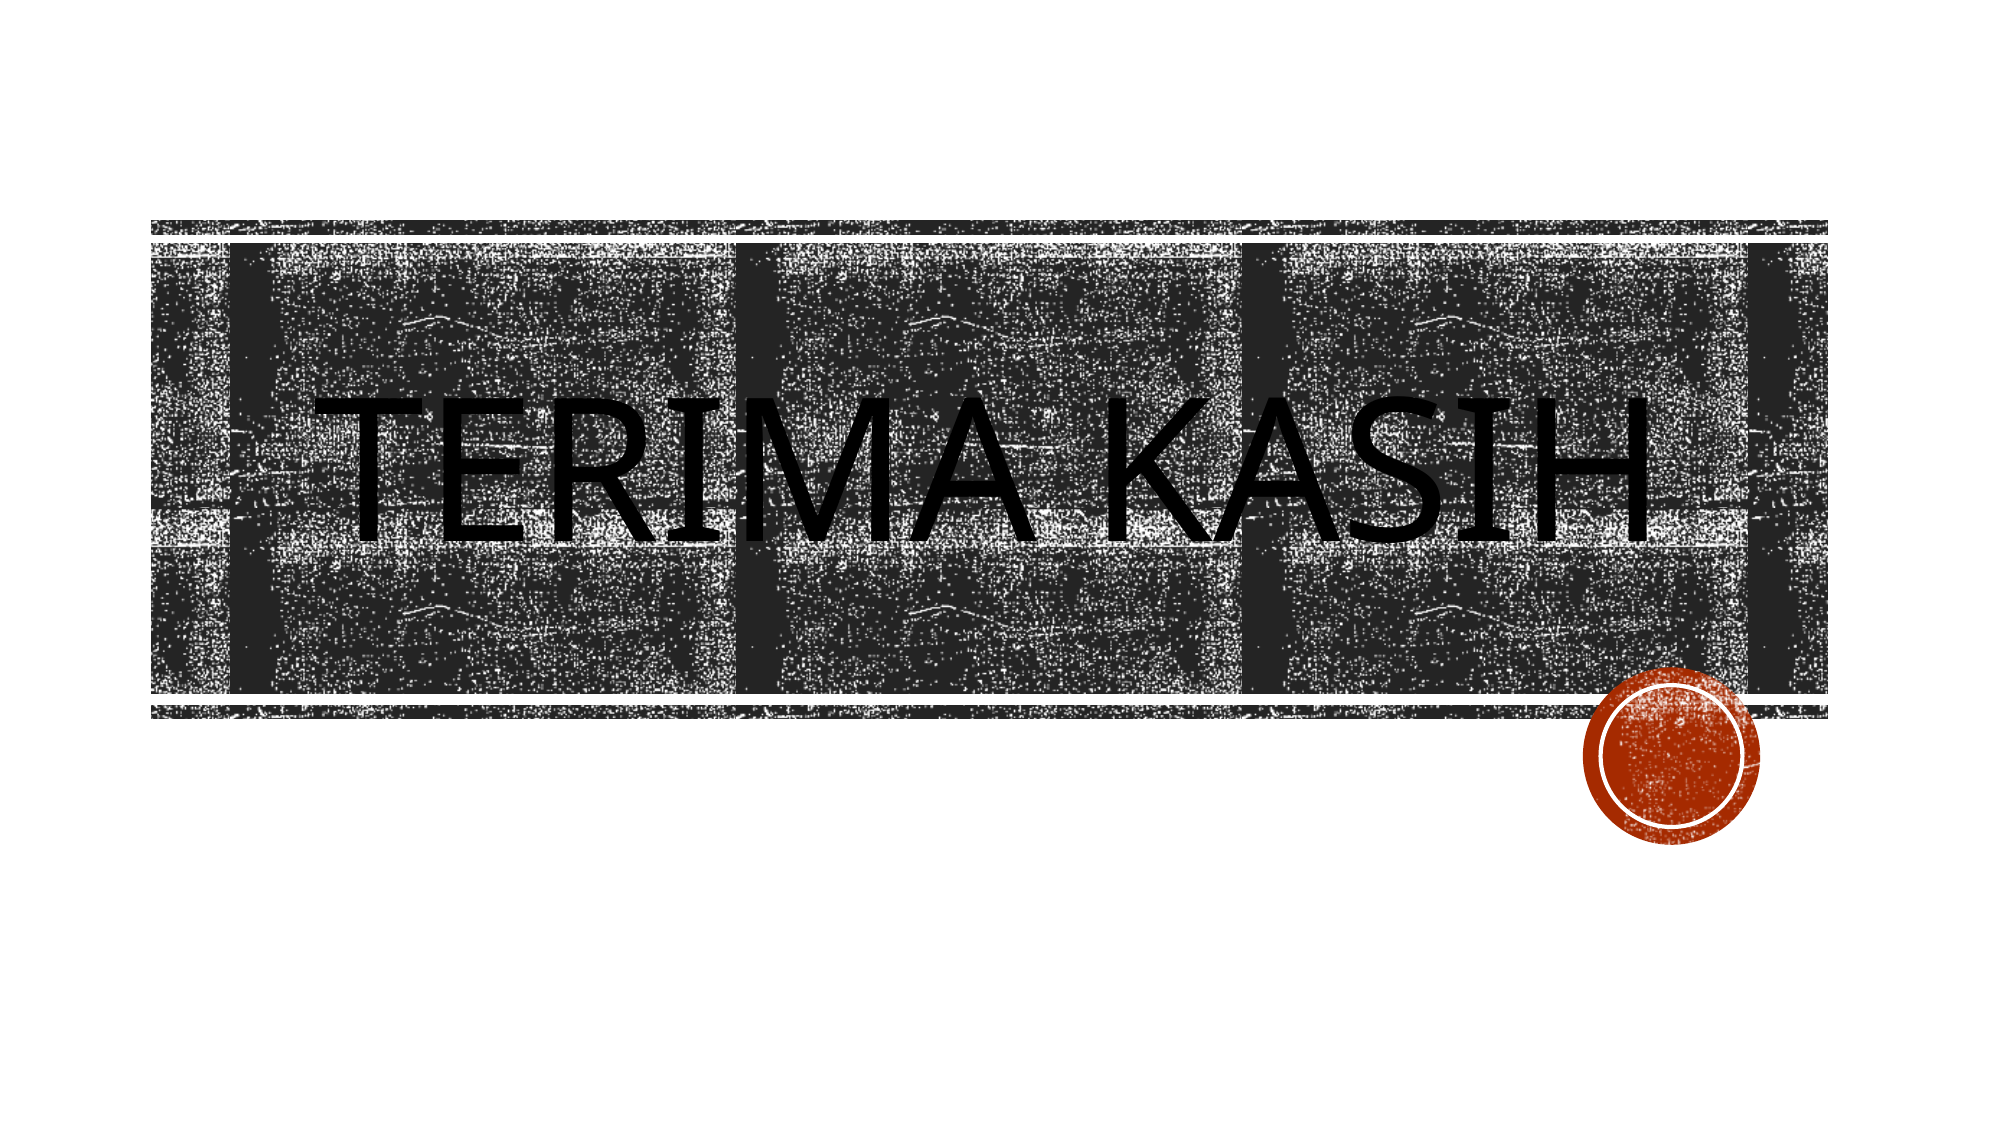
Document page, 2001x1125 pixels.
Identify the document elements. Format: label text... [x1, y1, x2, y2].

title TERIMA KASIH [172, 234, 1808, 733]
